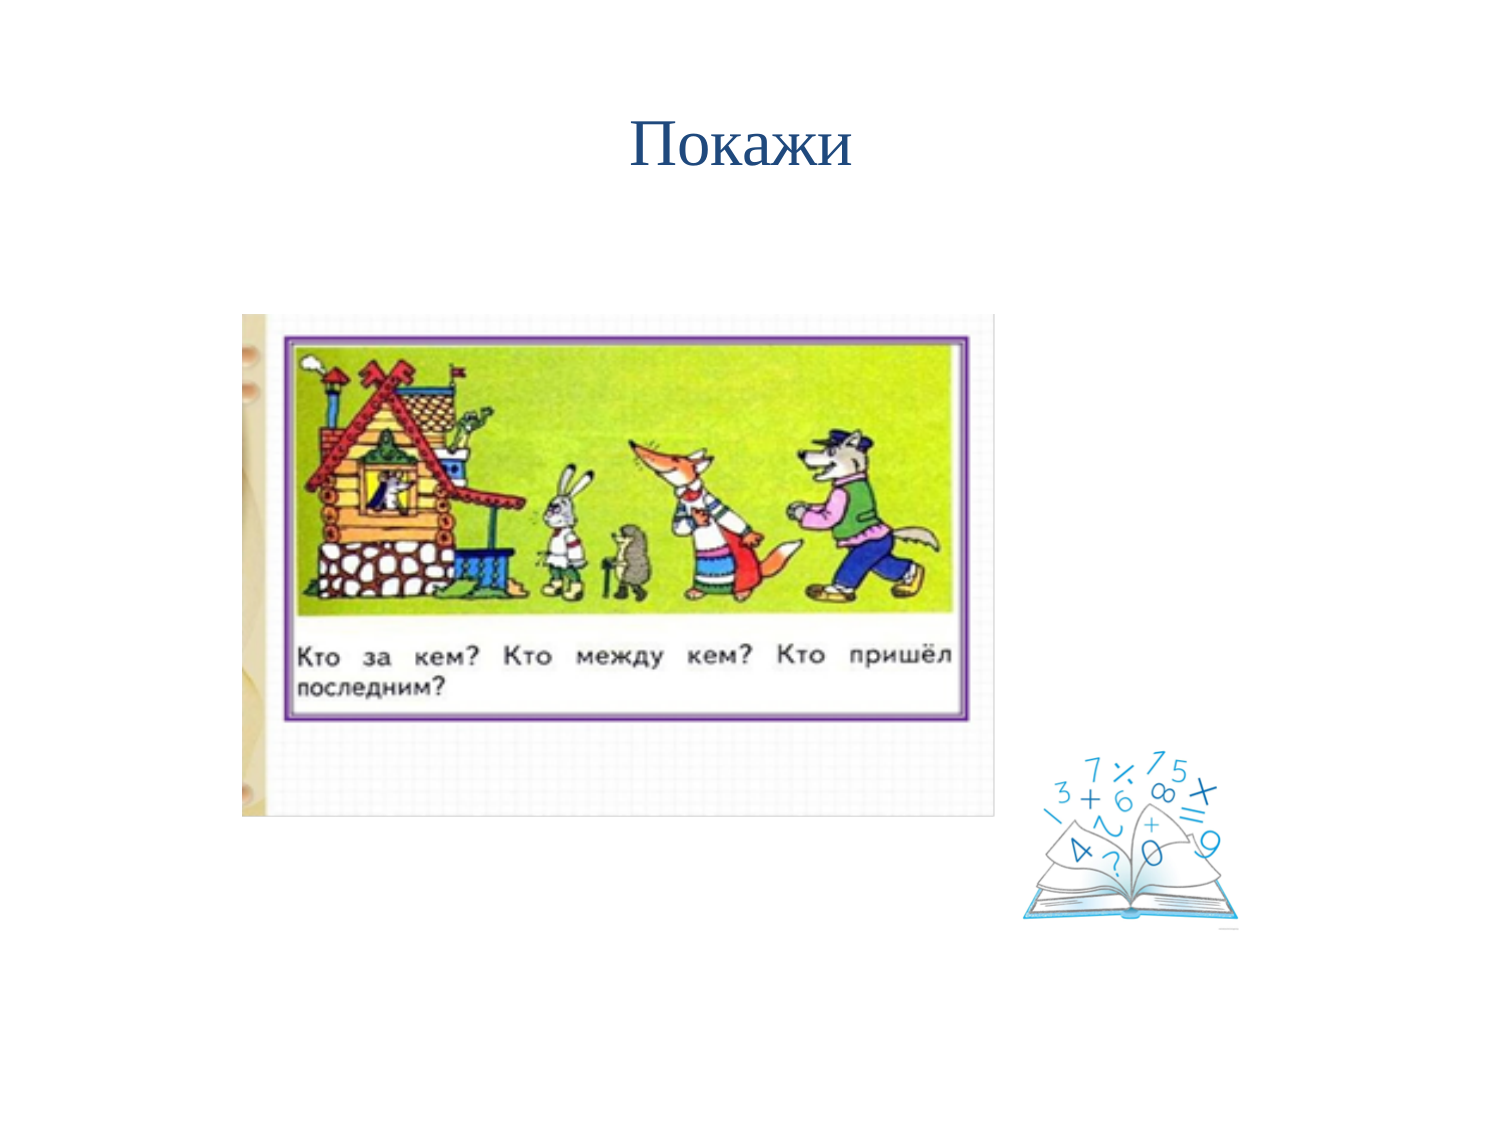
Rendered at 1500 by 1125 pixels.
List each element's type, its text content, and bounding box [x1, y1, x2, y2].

title Покажи [75, 45, 1425, 233]
picture [1021, 739, 1240, 932]
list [241, 314, 998, 820]
